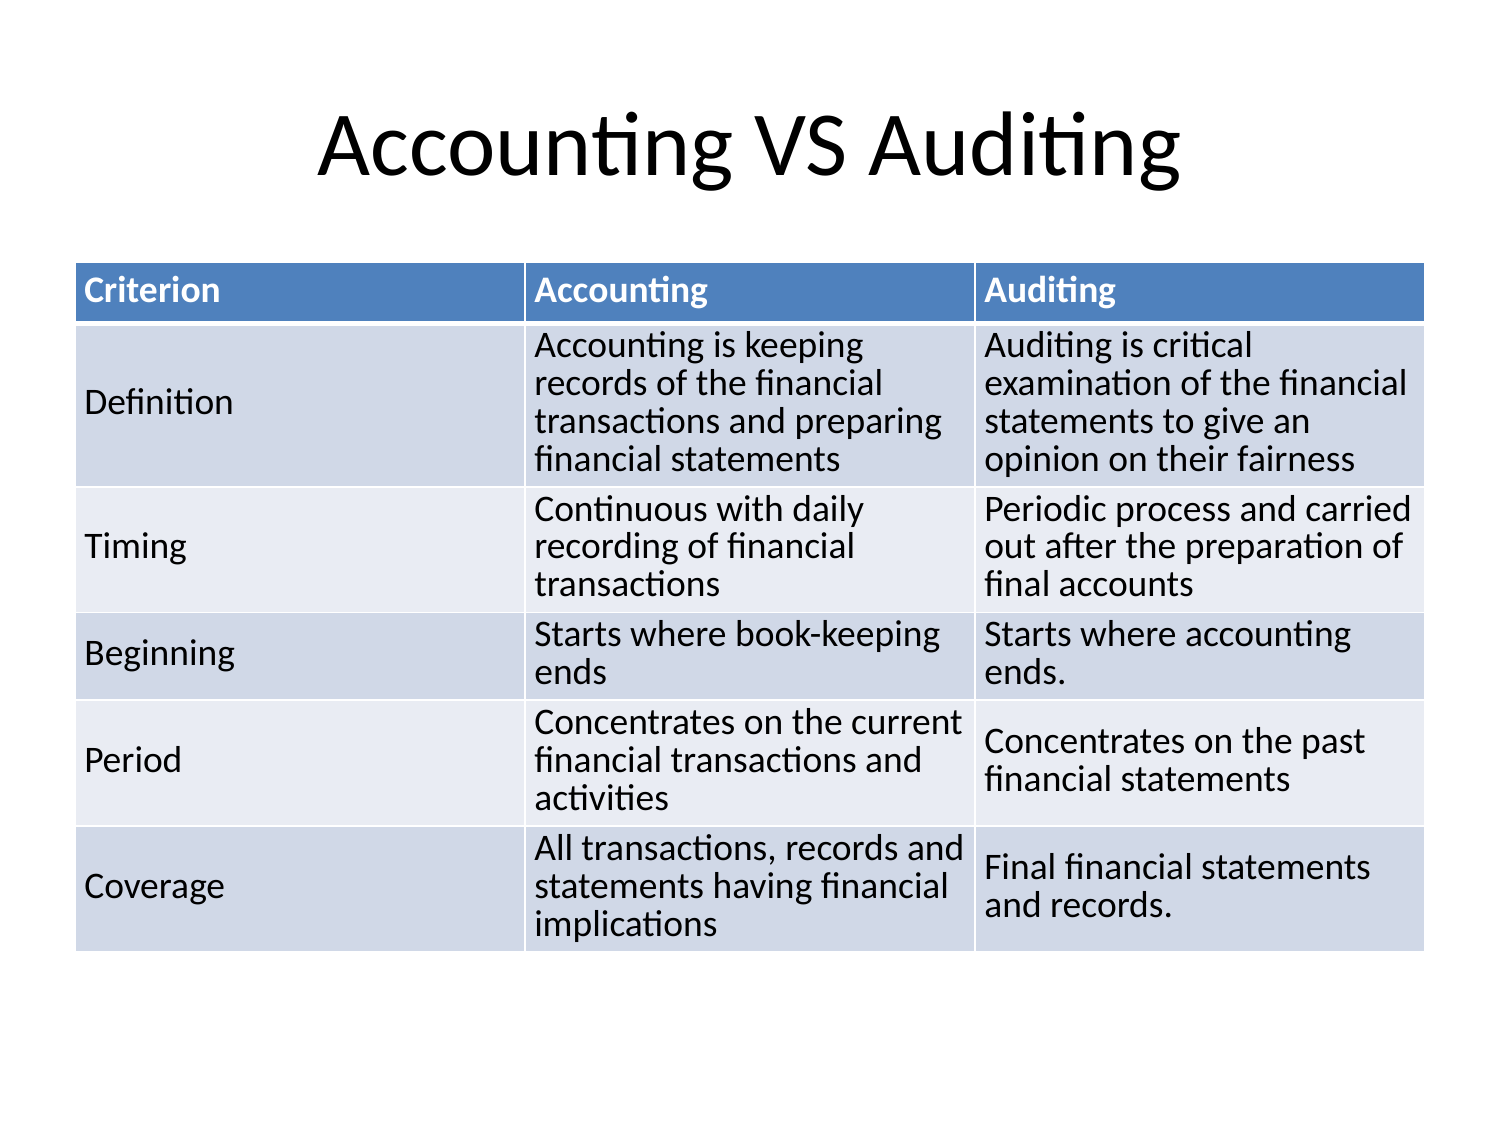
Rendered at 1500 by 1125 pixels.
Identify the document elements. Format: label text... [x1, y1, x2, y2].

table_header Accounting [526, 263, 974, 321]
table_cell Definition [76, 326, 524, 486]
table_cell Accounting is keeping records of the financial transactions and preparing financial statements [526, 326, 974, 486]
table_cell Final financial statements and records. [976, 827, 1424, 951]
table_cell Concentrates on the past financial statements [976, 701, 1424, 825]
table_cell Period [76, 701, 524, 825]
table_cell Starts where accounting ends. [976, 613, 1424, 699]
table_cell Timing [76, 488, 524, 612]
table_cell Continuous with daily recording of financial transactions [526, 488, 974, 612]
table_cell Beginning [76, 613, 524, 699]
table_header Criterion [76, 263, 524, 321]
table_cell All transactions, records and statements having financial implications [526, 827, 974, 951]
table_header Auditing [976, 263, 1424, 321]
title Accounting VS Auditing [75, 45, 1425, 233]
table_cell Coverage [76, 827, 524, 951]
table_cell Auditing is critical examination of the financial statements to give an opinion on their fairness [976, 326, 1424, 486]
table_cell Starts where book-keeping ends [526, 613, 974, 699]
table_cell Concentrates on the current financial transactions and activities [526, 701, 974, 825]
table_cell Periodic process and carried out after the preparation of final accounts [976, 488, 1424, 612]
